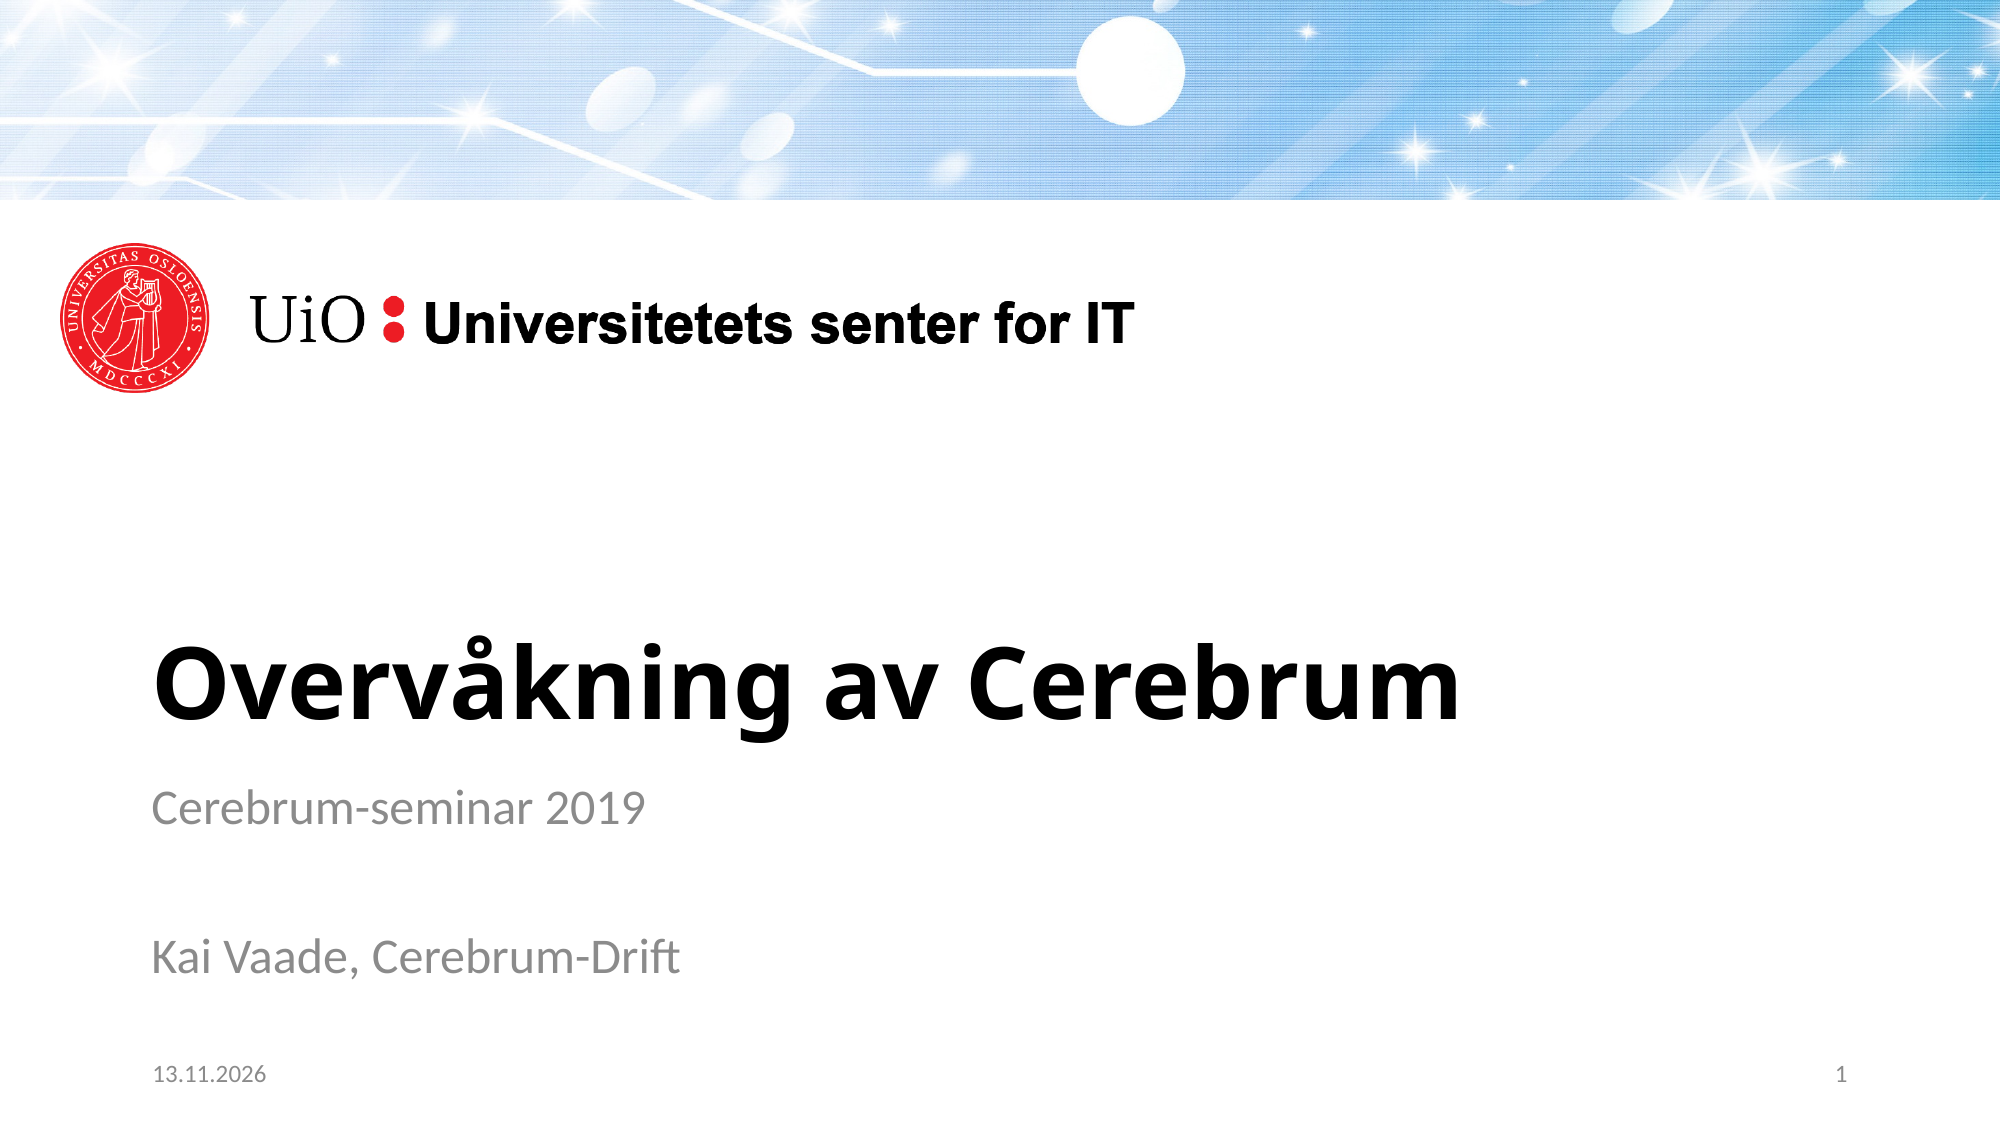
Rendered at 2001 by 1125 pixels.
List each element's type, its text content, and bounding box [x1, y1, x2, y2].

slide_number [137, 1042, 588, 1103]
list Cerebrum-seminar 2019 Kai Vaade, Cerebrum-Drift [136, 773, 1862, 999]
picture [60, 243, 1135, 393]
title Overvåkning av Cerebrum [136, 280, 1862, 749]
slide_number 1 [1412, 1042, 1863, 1103]
picture [0, 0, 2000, 200]
